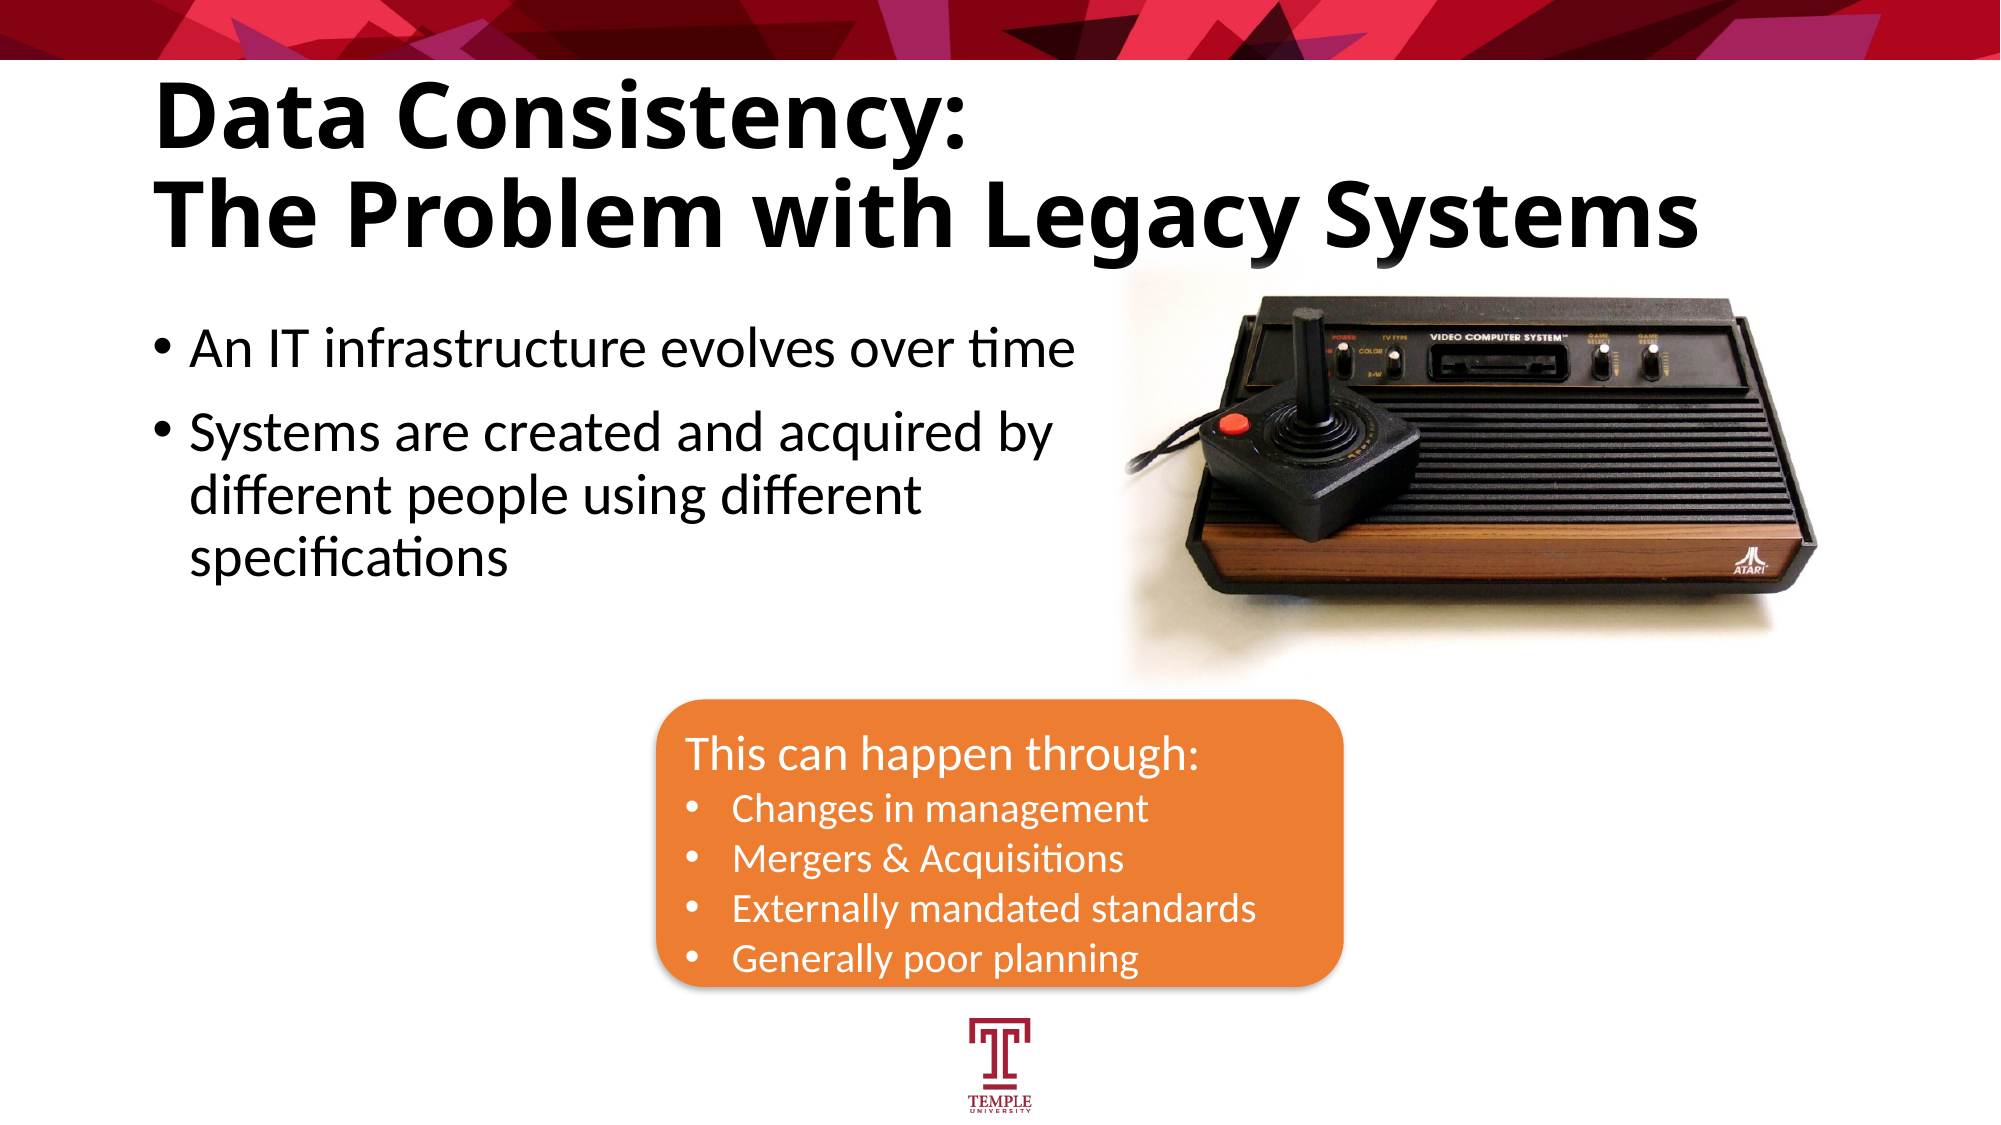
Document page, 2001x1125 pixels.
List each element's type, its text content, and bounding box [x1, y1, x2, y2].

picture [967, 1018, 1032, 1113]
picture [0, 0, 2000, 60]
picture [1112, 254, 1863, 700]
list An IT infrastructure evolves over time Systems are created and acquired by different people using different specifications [137, 309, 1098, 644]
text_box This can happen through: Changes in management Mergers & Acquisitions Externally mandated standards Generally poor planning [654, 697, 1346, 989]
title Data Consistency: The Problem with Legacy Systems [137, 60, 1863, 278]
